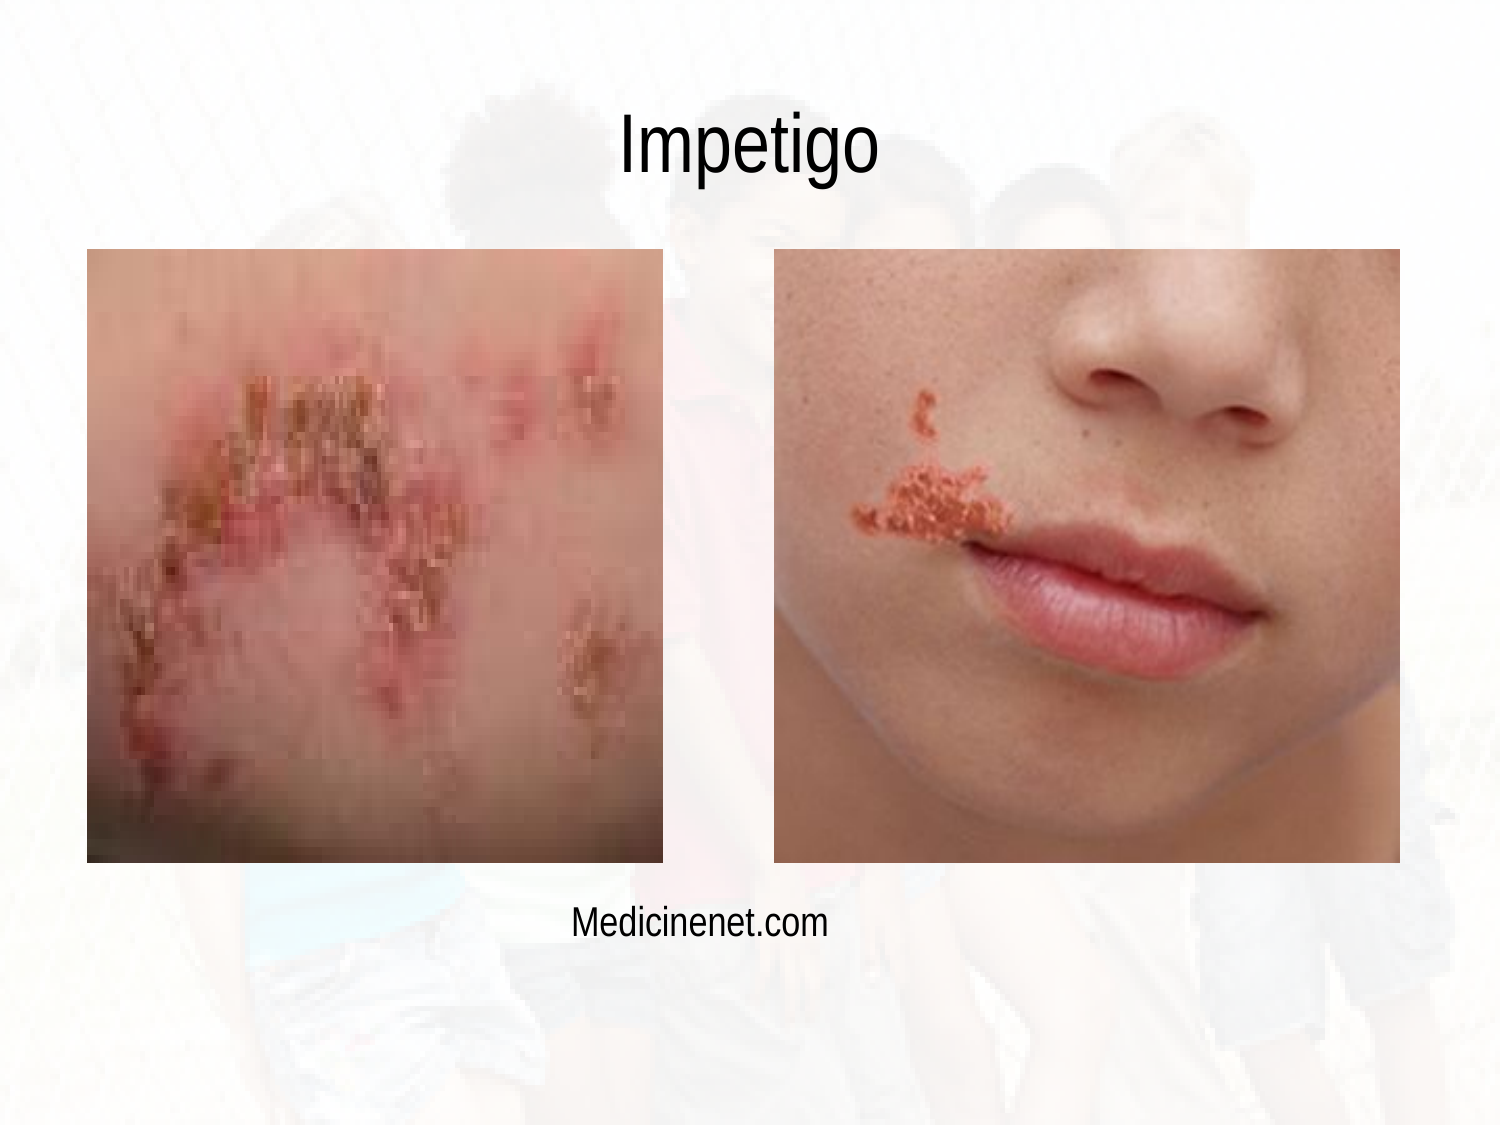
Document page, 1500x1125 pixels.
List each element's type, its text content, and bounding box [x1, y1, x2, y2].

title Impetigo [75, 45, 1425, 233]
text_box Medicinenet.com [537, 887, 863, 953]
picture [87, 249, 663, 863]
picture [774, 249, 1401, 863]
